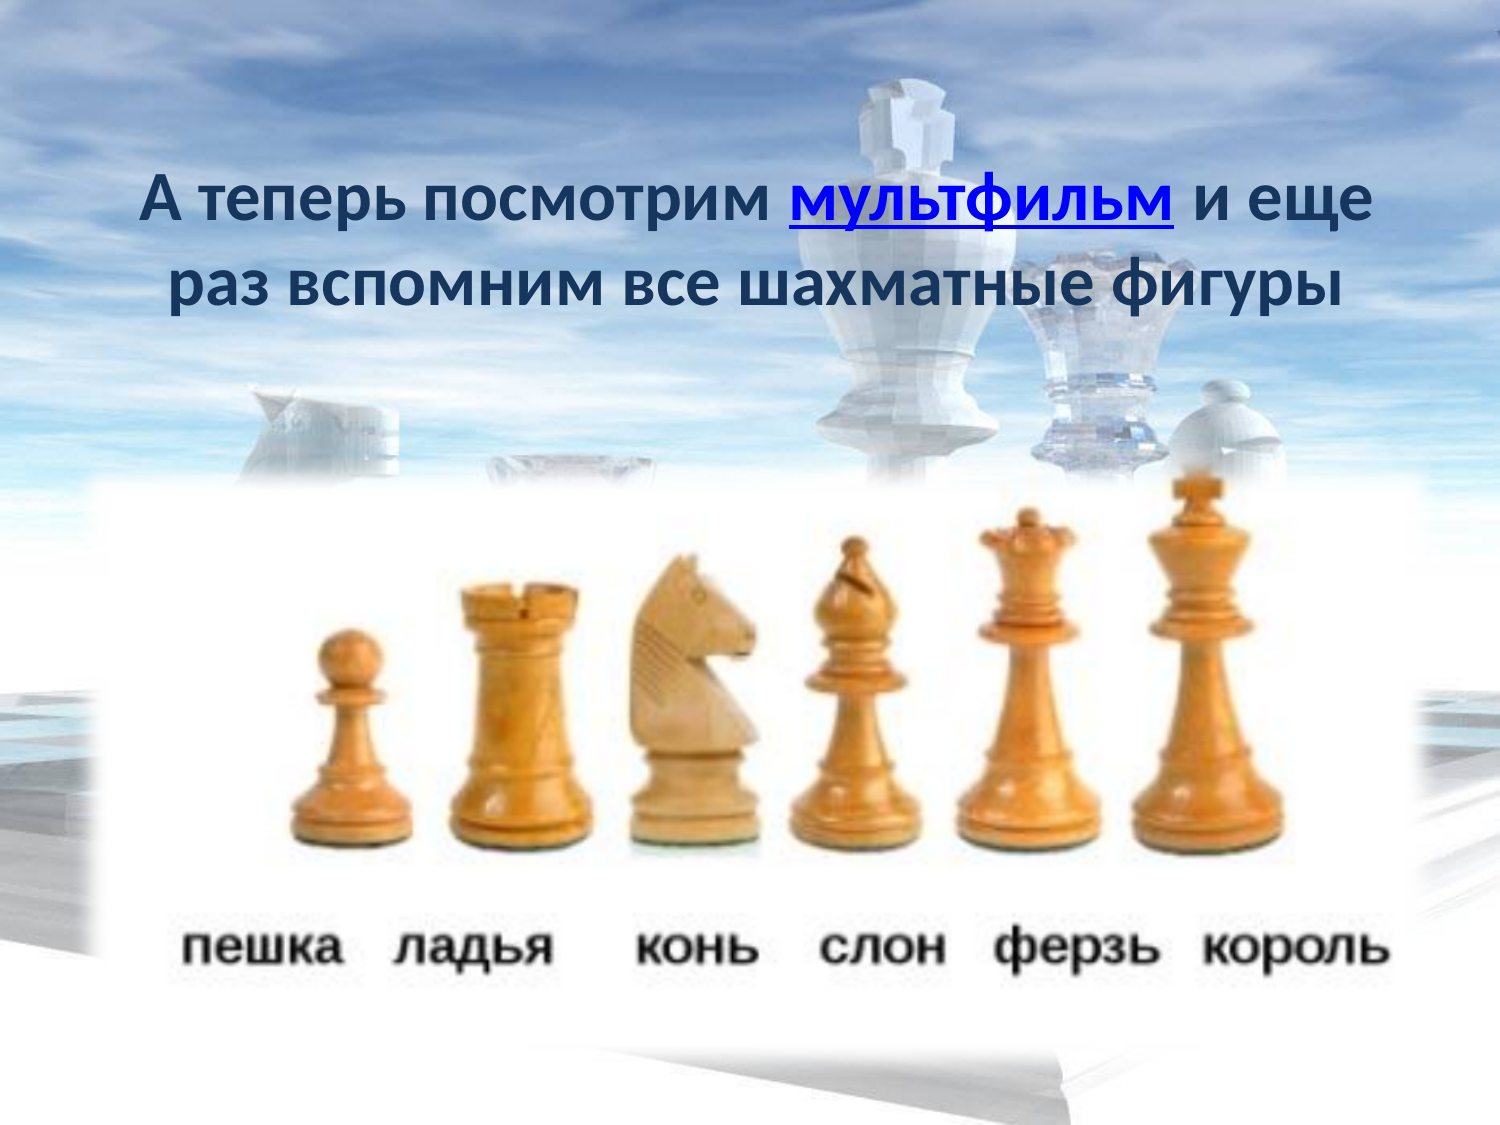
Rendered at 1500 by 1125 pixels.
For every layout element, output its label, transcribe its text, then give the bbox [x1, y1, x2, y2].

picture [0, 0, 1500, 1125]
title А теперь посмотрим мультфильм и еще раз вспомним все шахматные фигуры [82, 140, 1432, 329]
